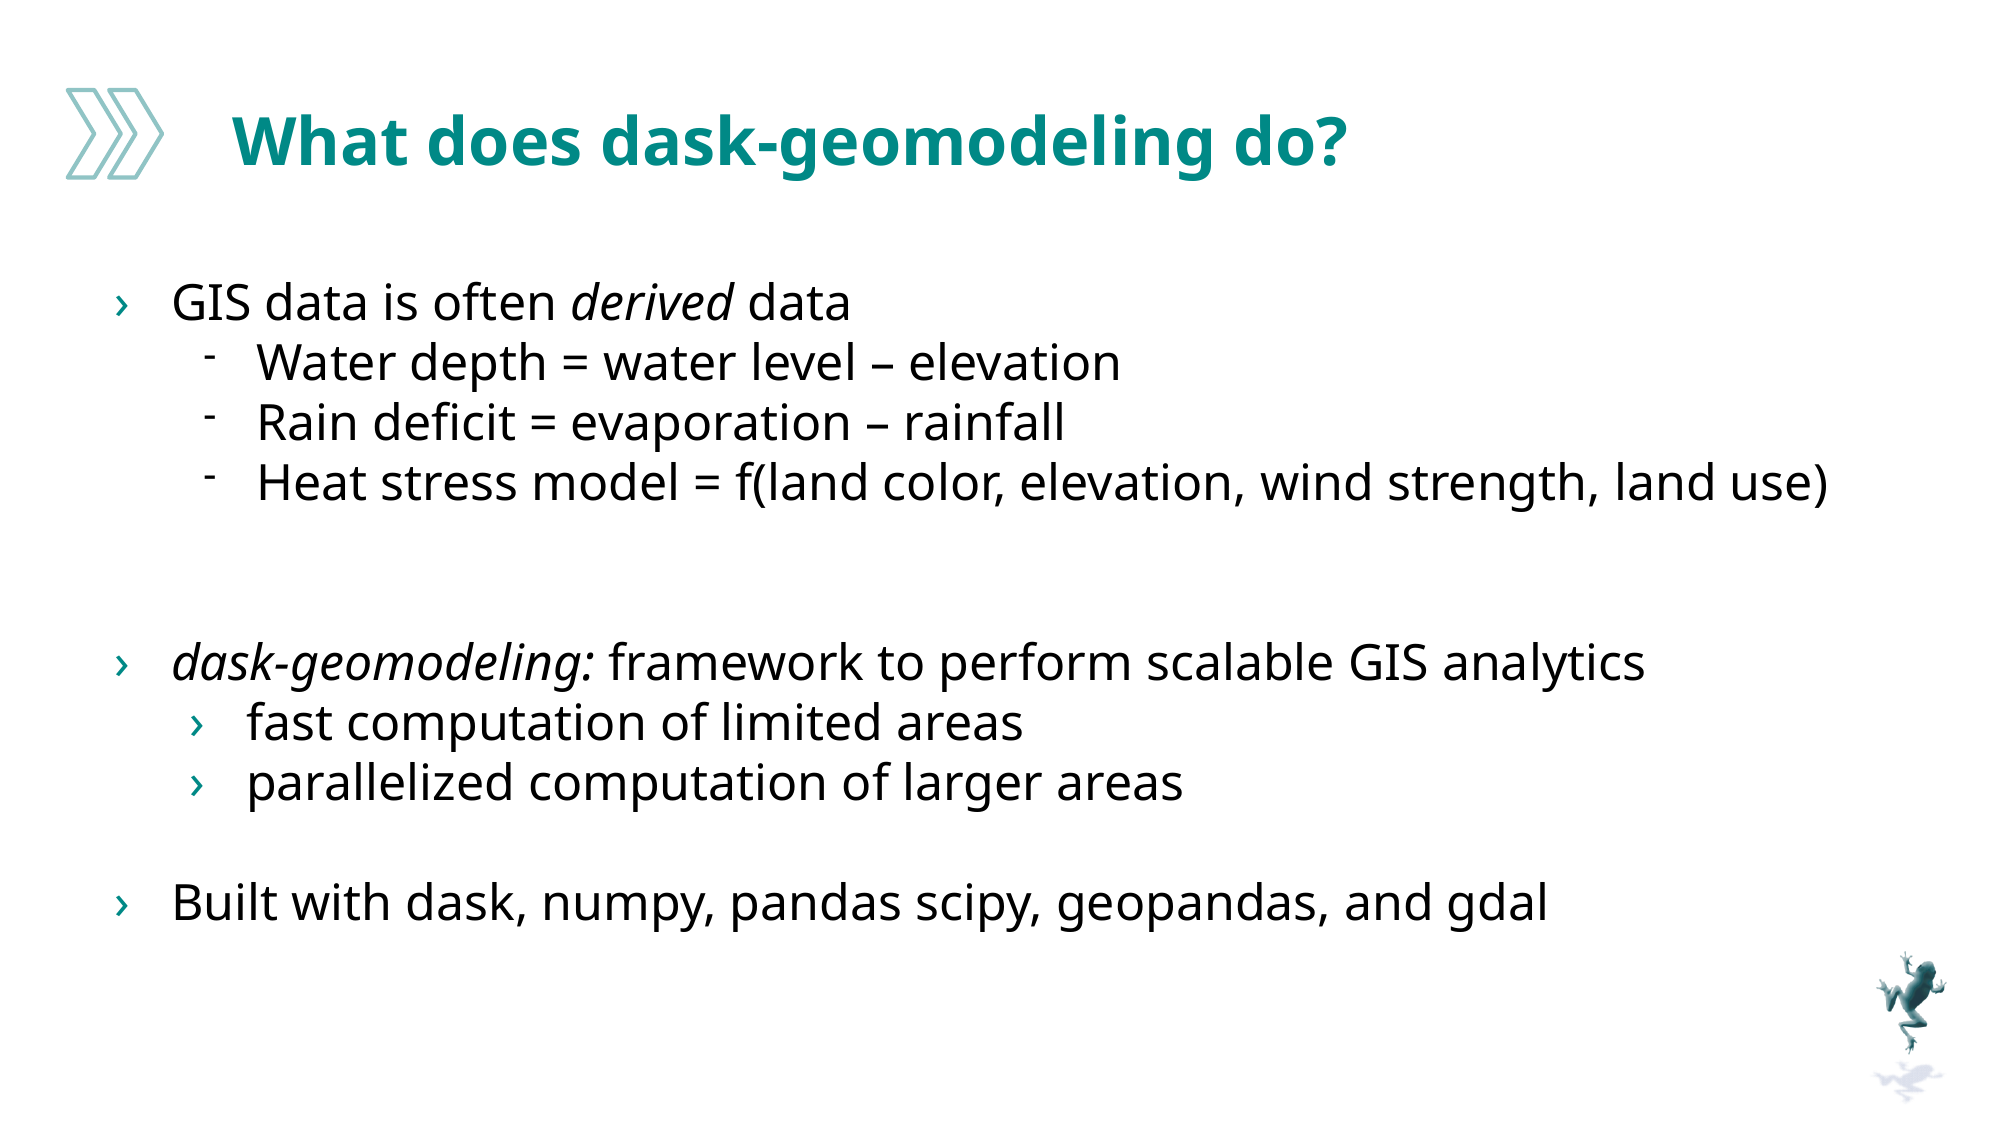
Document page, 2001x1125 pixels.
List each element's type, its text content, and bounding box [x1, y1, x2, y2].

text_box GIS data is often derived data Water depth = water level – elevation Rain deficit = evaporation – rainfall Heat stress model = f(land color, elevation, wind strength, land use) dask-geomodeling: framework to perform scalable GIS analytics fast computation of limited areas parallelized computation of larger areas Built with dask, numpy, pandas scipy, geopandas, and gdal [100, 262, 1860, 1005]
picture [1868, 951, 1947, 1105]
text_box What does dask-geomodeling do? [217, 45, 1911, 233]
